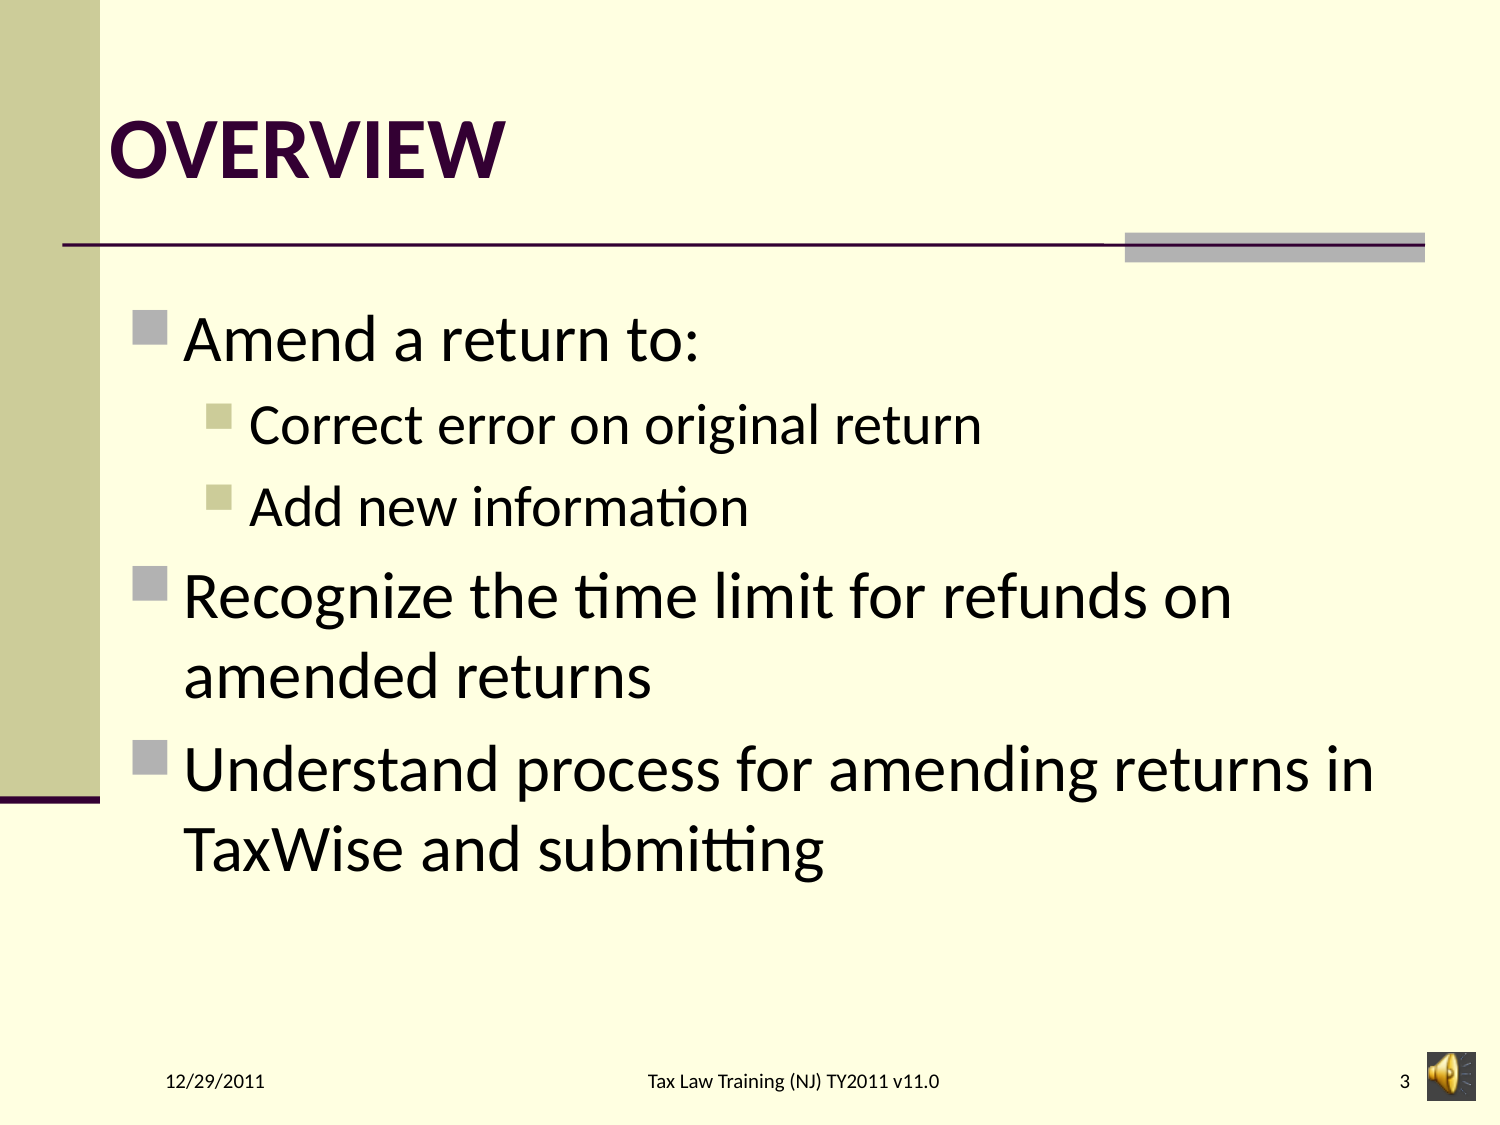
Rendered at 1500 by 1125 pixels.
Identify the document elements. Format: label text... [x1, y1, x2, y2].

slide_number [149, 1050, 476, 1101]
slide_number 3 [1112, 1049, 1426, 1101]
list Amend a return to: Correct error on original return Add new information Recognize the time limit for refunds on amended returns Understand process for amending returns in TaxWise and submitting [112, 287, 1425, 938]
title OVERVIEW [94, 50, 1407, 238]
picture [1426, 1051, 1477, 1102]
footer Tax Law Training (NJ) TY2011 v11.0 [549, 1049, 1038, 1101]
